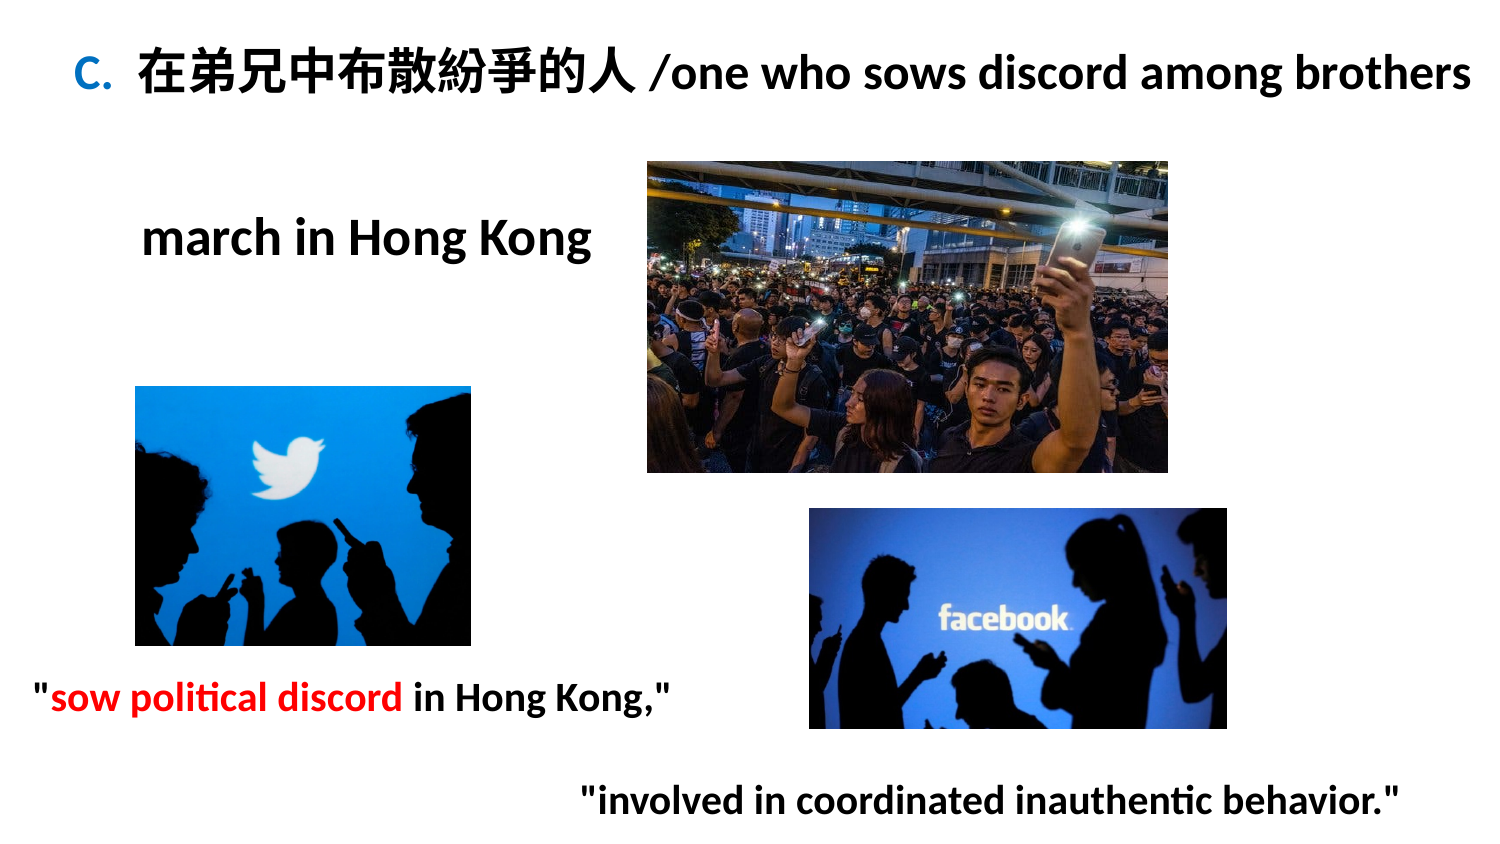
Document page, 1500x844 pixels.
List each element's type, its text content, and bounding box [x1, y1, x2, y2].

picture [808, 508, 1228, 729]
text_box "involved in coordinated inauthentic behavior." [564, 765, 1417, 831]
picture [647, 161, 1168, 474]
text_box "sow political discord in Hong Kong," [17, 662, 803, 728]
text_box C. 在弟兄中布散紛爭的人/one who sows discord among brothers [59, 32, 1500, 107]
picture [135, 386, 471, 646]
text_box march in Hong Kong [126, 193, 608, 274]
